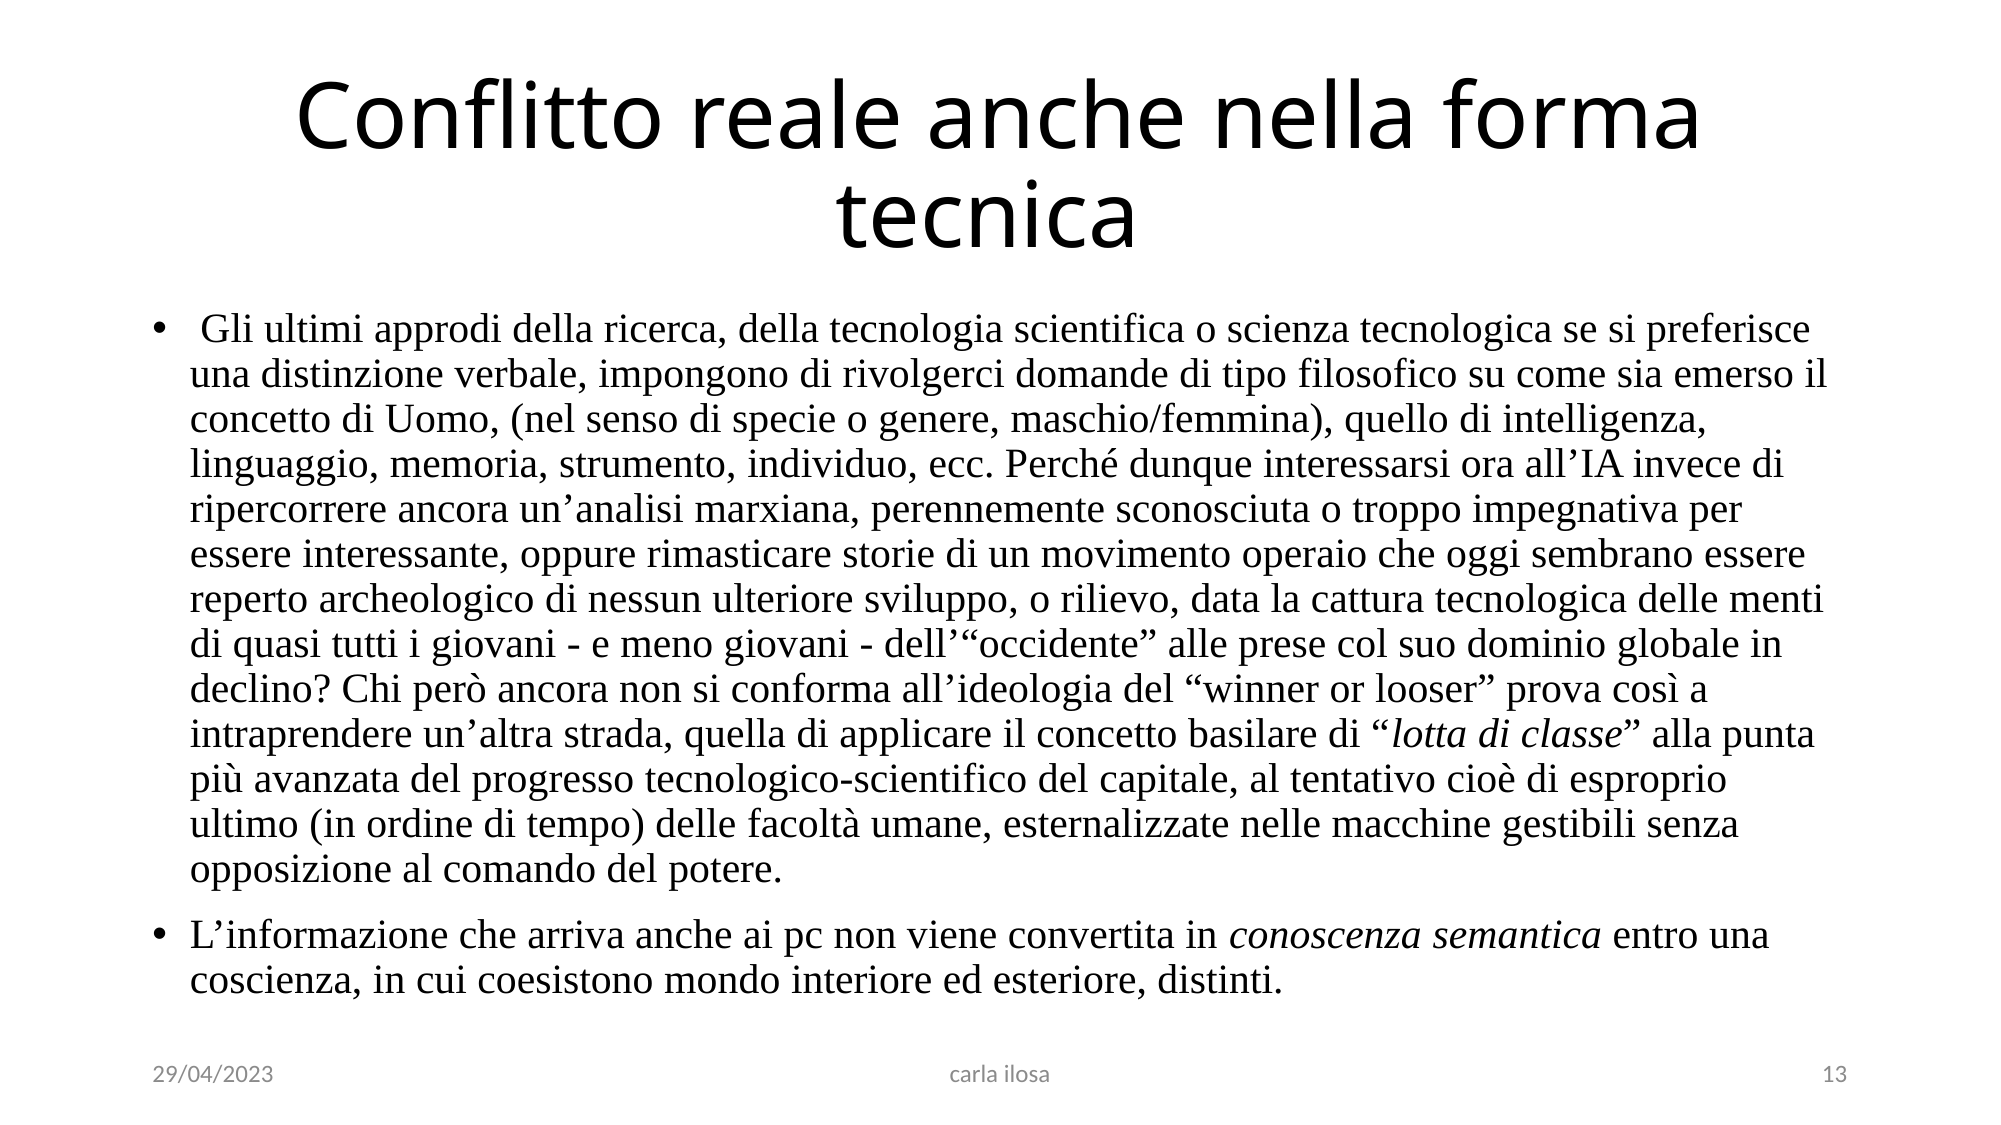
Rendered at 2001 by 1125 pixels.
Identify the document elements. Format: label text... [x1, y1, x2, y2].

list Gli ultimi approdi della ricerca, della tecnologia scientifica o scienza tecnologica se si preferisce una distinzione verbale, impongono di rivolgerci domande di tipo filosofico su come sia emerso il concetto di Uomo, (nel senso di specie o genere, maschio/femmina), quello di intelligenza, linguaggio, memoria, strumento, individuo, ecc. Perché dunque interessarsi ora all’IA invece di ripercorrere ancora un’analisi marxiana, perennemente sconosciuta o troppo impegnativa per essere interessante, oppure rimasticare storie di un movimento operaio che oggi sembrano essere reperto archeologico di nessun ulteriore sviluppo, o rilievo, data la cattura tecnologica delle menti di quasi tutti i giovani - e meno giovani - dell’“occidente” alle prese col suo dominio globale in declino? Chi però ancora non si conforma all’ideologia del “winner or looser” prova così a intraprendere un’altra strada, quella di applicare il concetto basilare di “lotta di classe” alla punta più avanzata del progresso tecnologico-scientifico del capitale, al tentativo cioè di esproprio ultimo (in ordine di tempo) delle facoltà umane, esternalizzate nelle macchine gestibili senza opposizione al comando del potere. L’informazione che arriva anche ai pc non viene convertita in conoscenza semantica entro una coscienza, in cui coesistono mondo interiore ed esteriore, distinti. [137, 299, 1863, 1014]
footer carla ilosa [662, 1042, 1338, 1103]
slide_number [137, 1042, 588, 1103]
title Conflitto reale anche nella forma tecnica [137, 59, 1863, 278]
slide_number 13 [1412, 1042, 1863, 1103]
